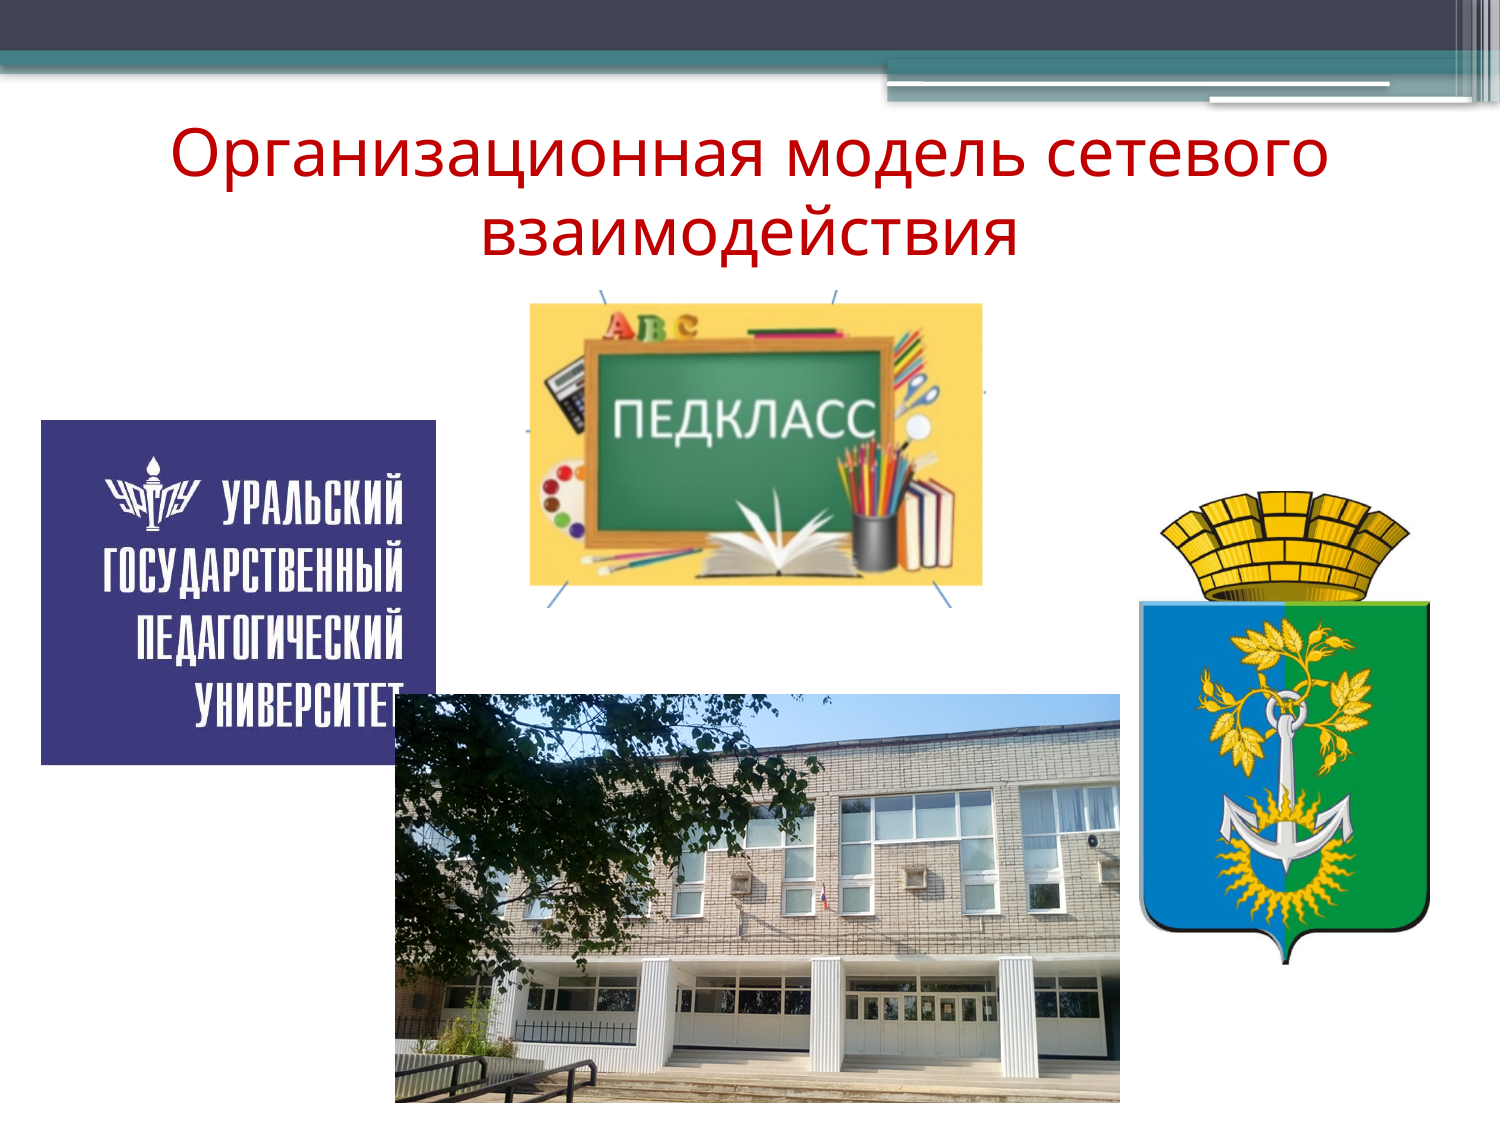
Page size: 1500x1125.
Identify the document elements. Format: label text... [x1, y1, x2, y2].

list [525, 290, 987, 608]
picture [40, 420, 1121, 1103]
picture [1139, 491, 1430, 965]
title Организационная модель сетевого взаимодействия [75, 101, 1426, 277]
